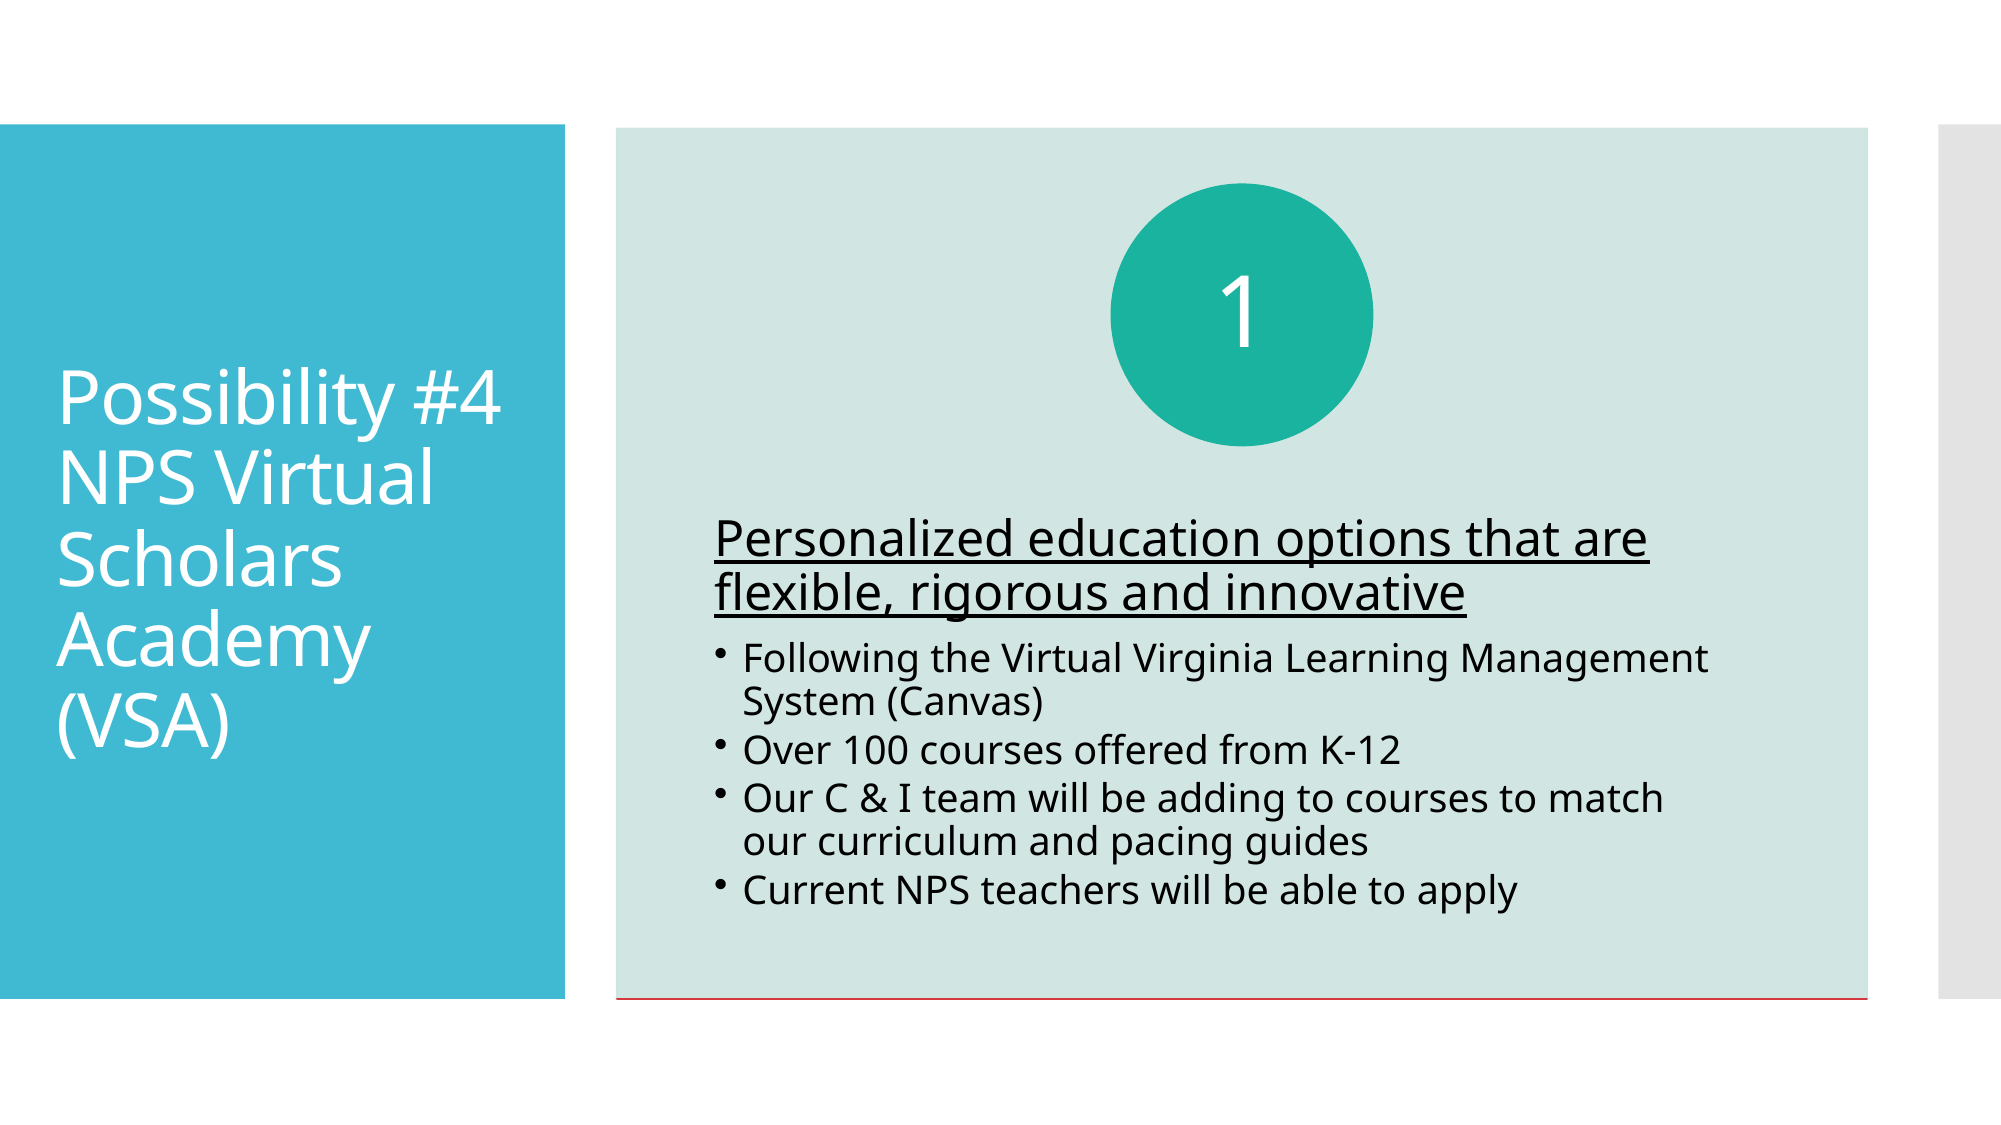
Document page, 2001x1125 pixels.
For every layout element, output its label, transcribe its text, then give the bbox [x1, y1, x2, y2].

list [616, 128, 1868, 1000]
title Possibility #4 NPS Virtual Scholars Academy (VSA) [41, 184, 525, 940]
